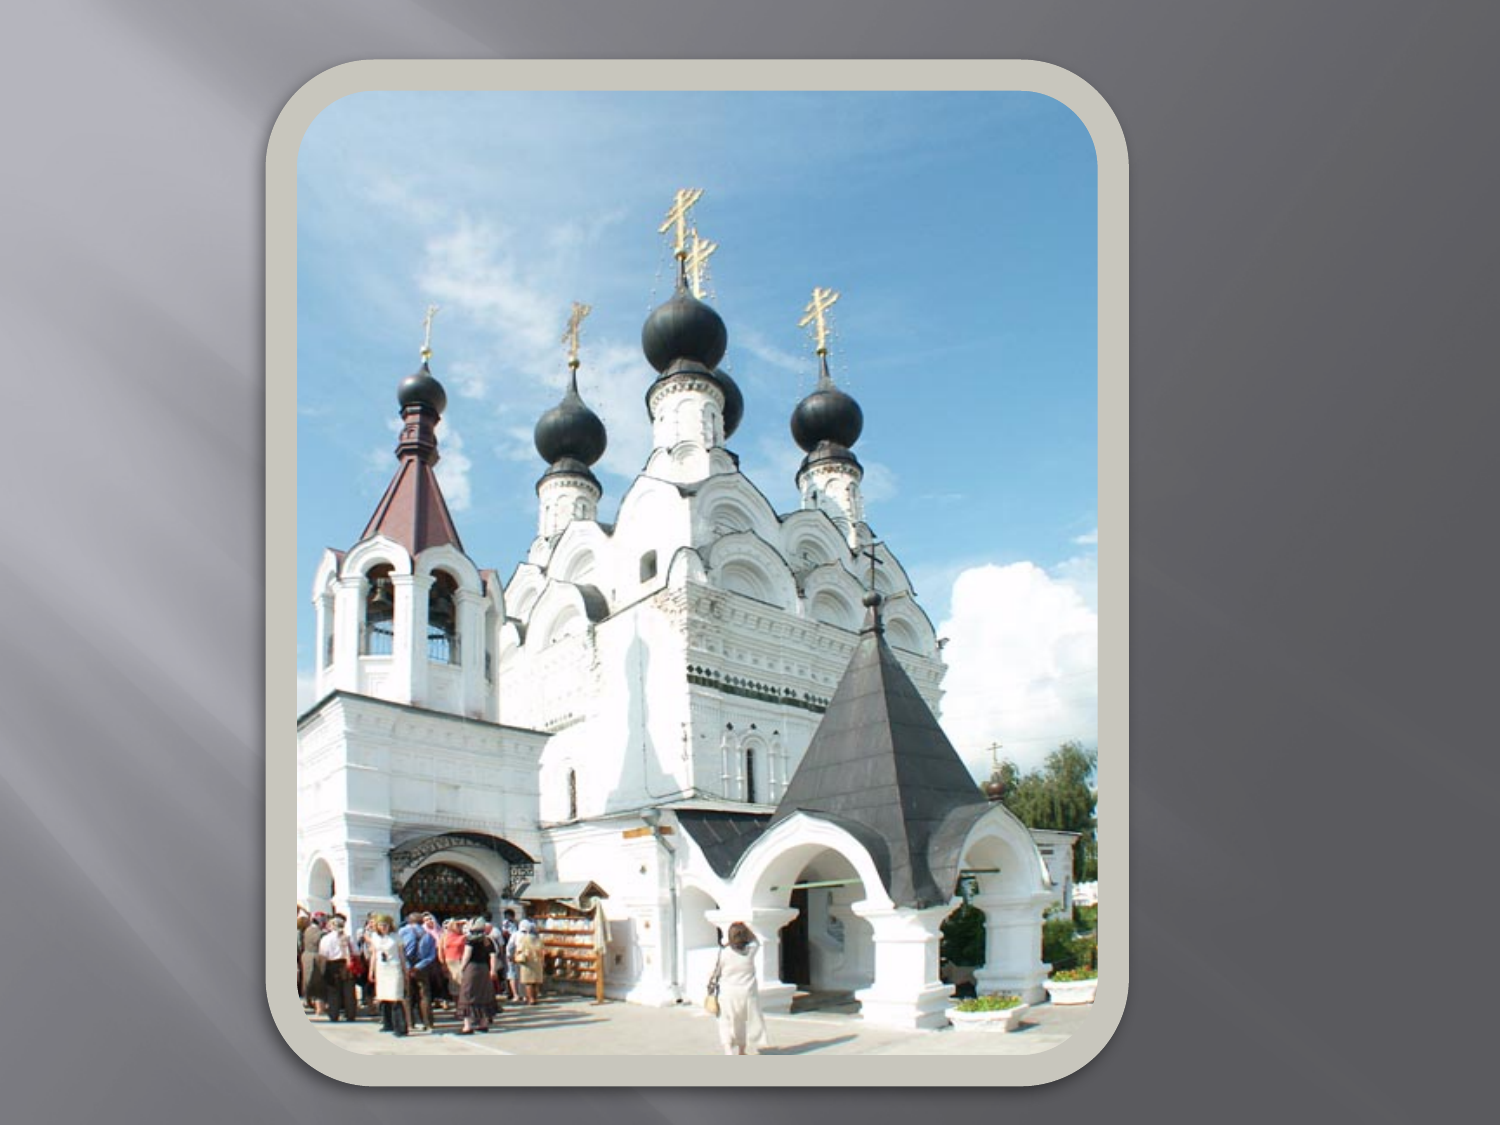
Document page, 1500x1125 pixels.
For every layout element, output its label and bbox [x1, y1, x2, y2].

list [280, 74, 1114, 1071]
